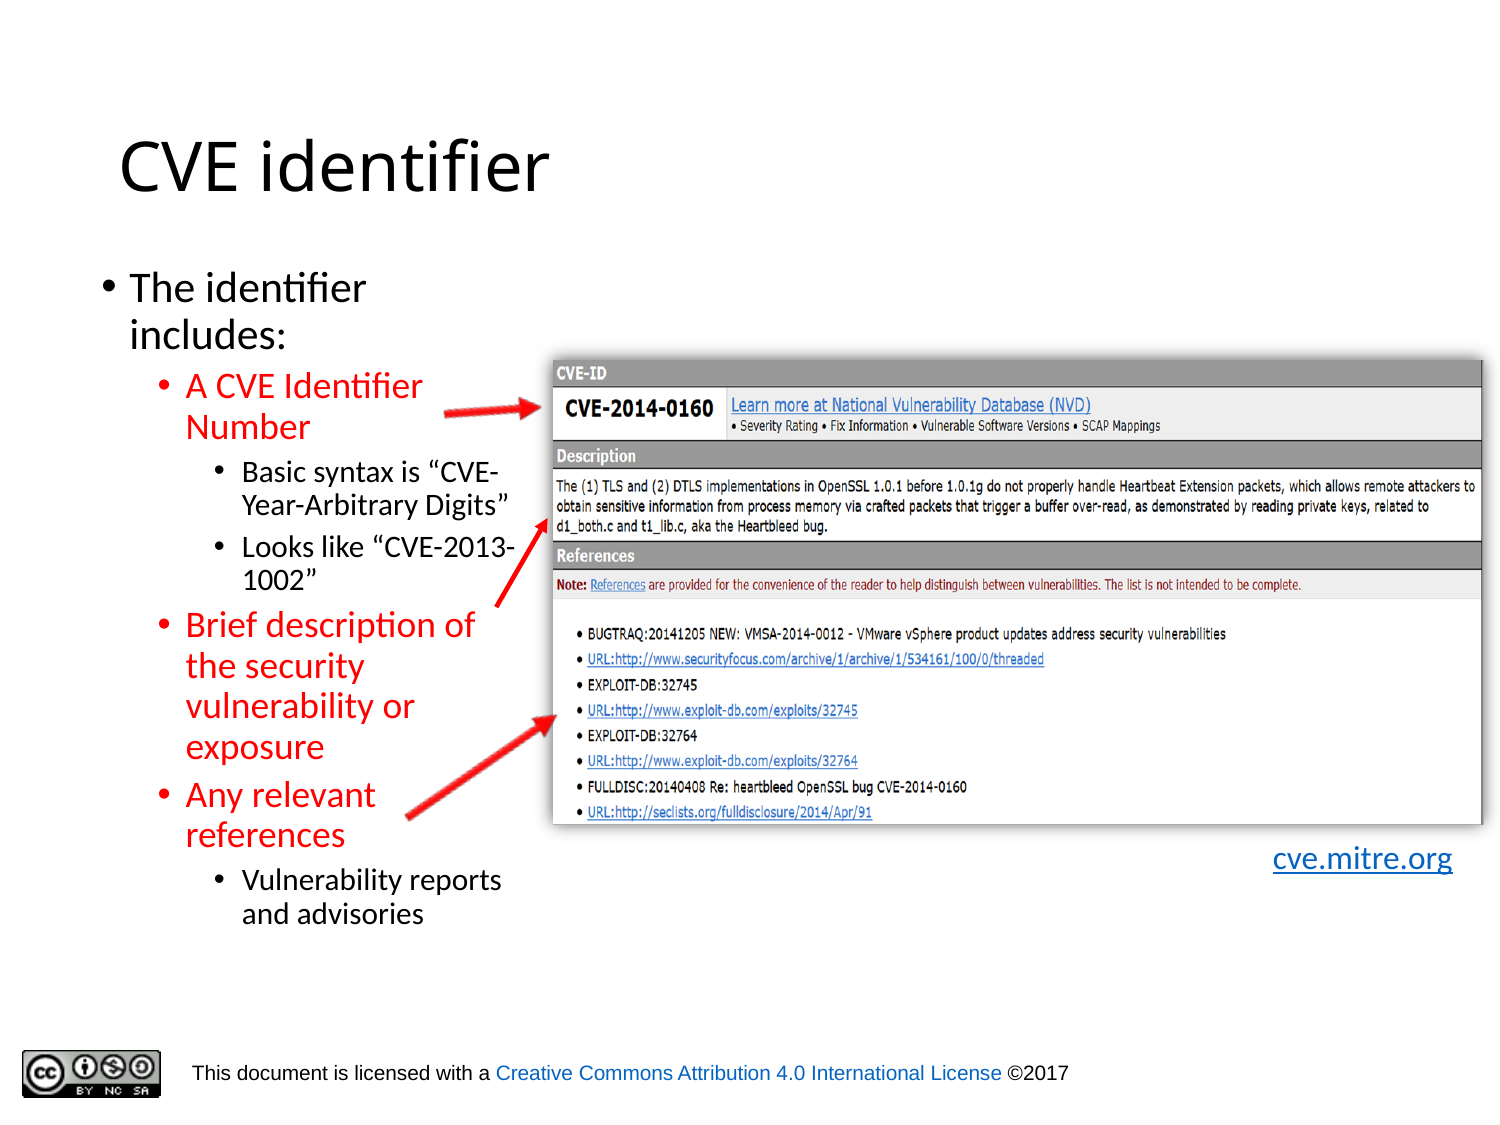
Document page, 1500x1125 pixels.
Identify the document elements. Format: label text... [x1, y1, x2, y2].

title CVE identifier [103, 60, 1397, 279]
text_box cve.mitre.org [1258, 849, 1500, 884]
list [528, 335, 1500, 849]
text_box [496, 517, 548, 608]
picture [380, 698, 593, 825]
picture [22, 1050, 161, 1098]
list The identifier includes: A CVE Identifier Number Basic syntax is “CVE-Year-Arbitrary Digits” Looks like “CVE-2013-1002” Brief description of the security vulnerability or exposure Any relevant references Vulnerability reports and advisories [86, 256, 538, 971]
picture [440, 365, 568, 434]
